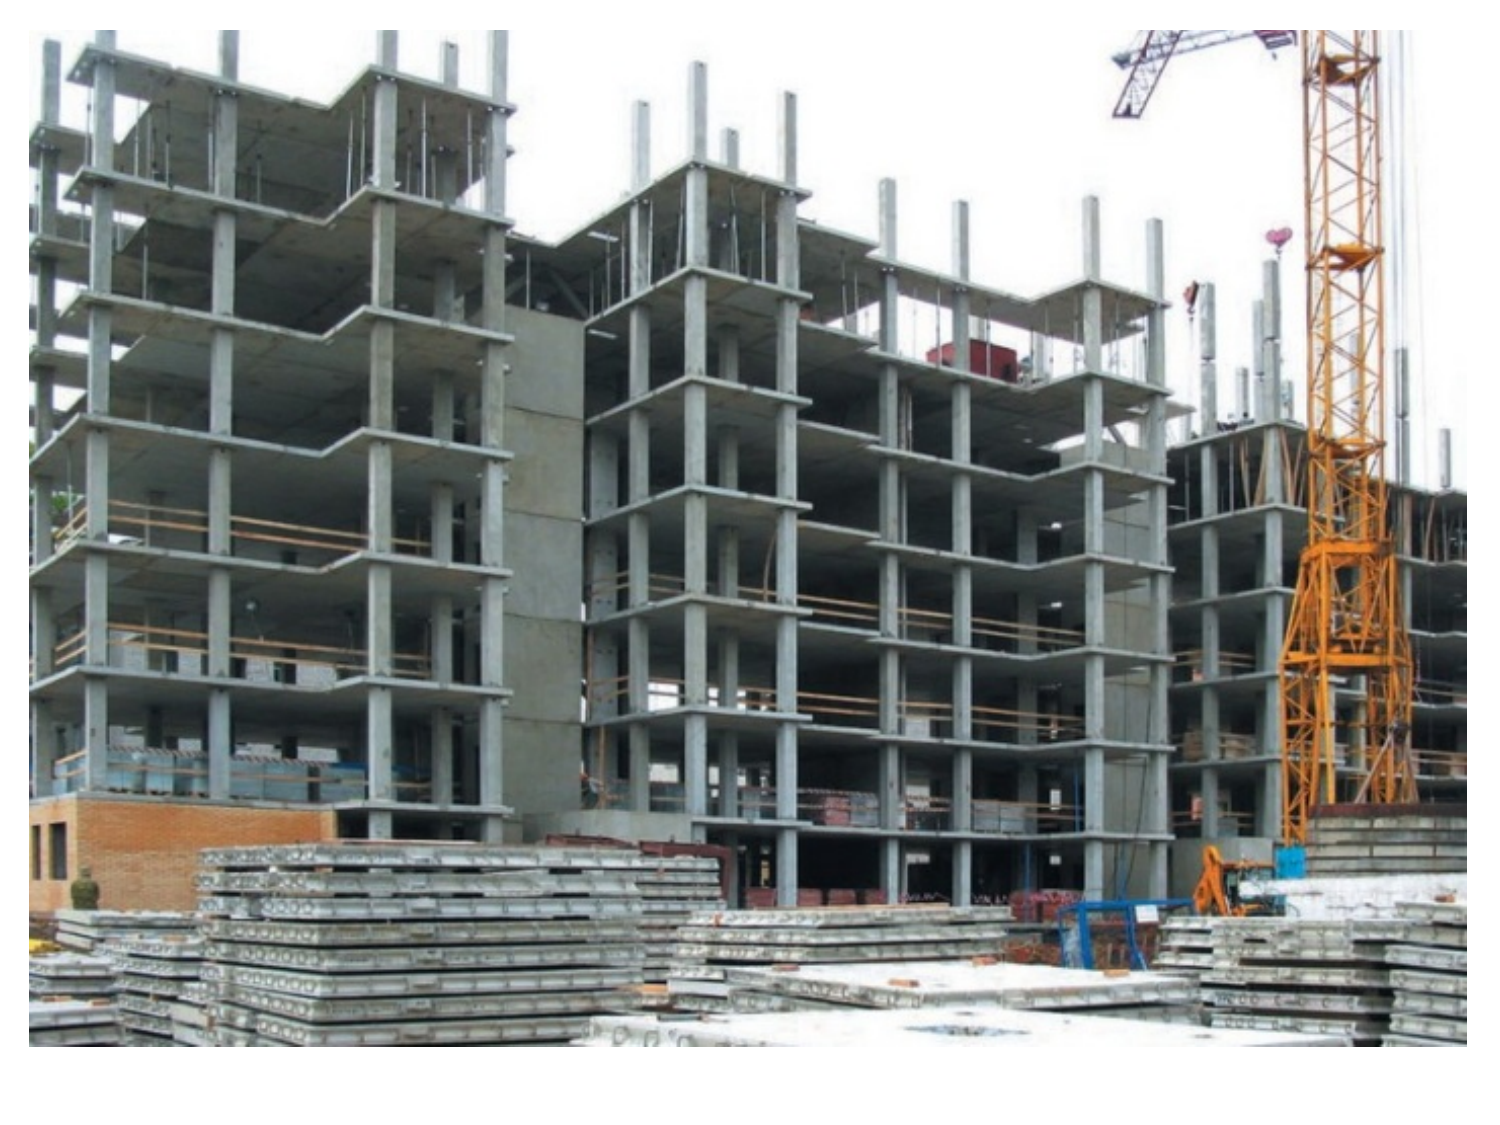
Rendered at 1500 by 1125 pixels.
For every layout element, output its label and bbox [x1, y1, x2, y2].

picture [29, 30, 1467, 1047]
